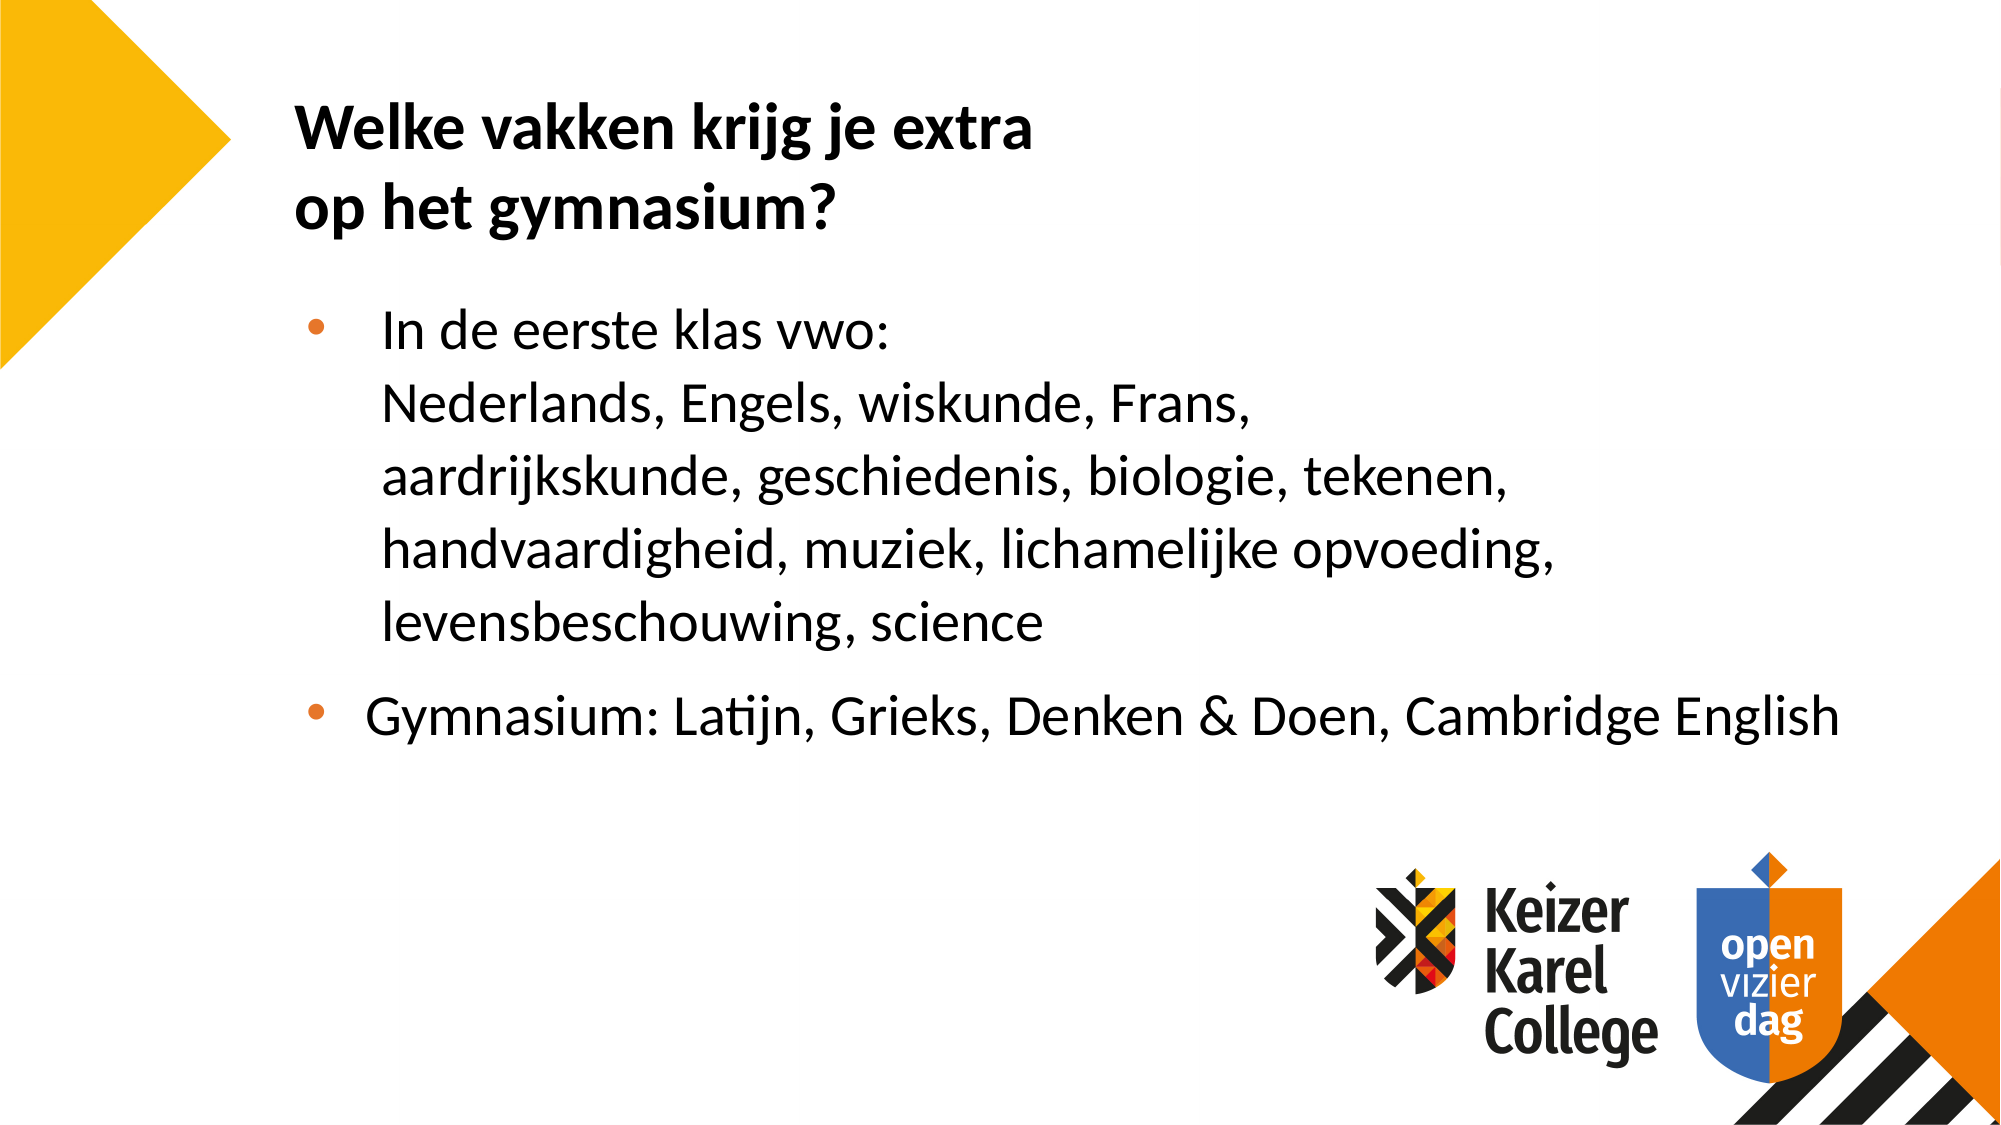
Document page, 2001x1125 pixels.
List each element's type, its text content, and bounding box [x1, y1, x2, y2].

text_box In de eerste klas vwo: Nederlands, Engels, wiskunde, Frans, aardrijkskunde, geschiedenis, biologie, tekenen, handvaardigheid, muziek, lichamelijke opvoeding, levensbeschouwing, science Gymnasium: Latijn, Grieks, Denken & Doen, Cambridge English [291, 280, 1868, 755]
text_box Welke vakken krijg je extra op het gymnasium? [279, 75, 1871, 250]
picture [0, 0, 2001, 1125]
